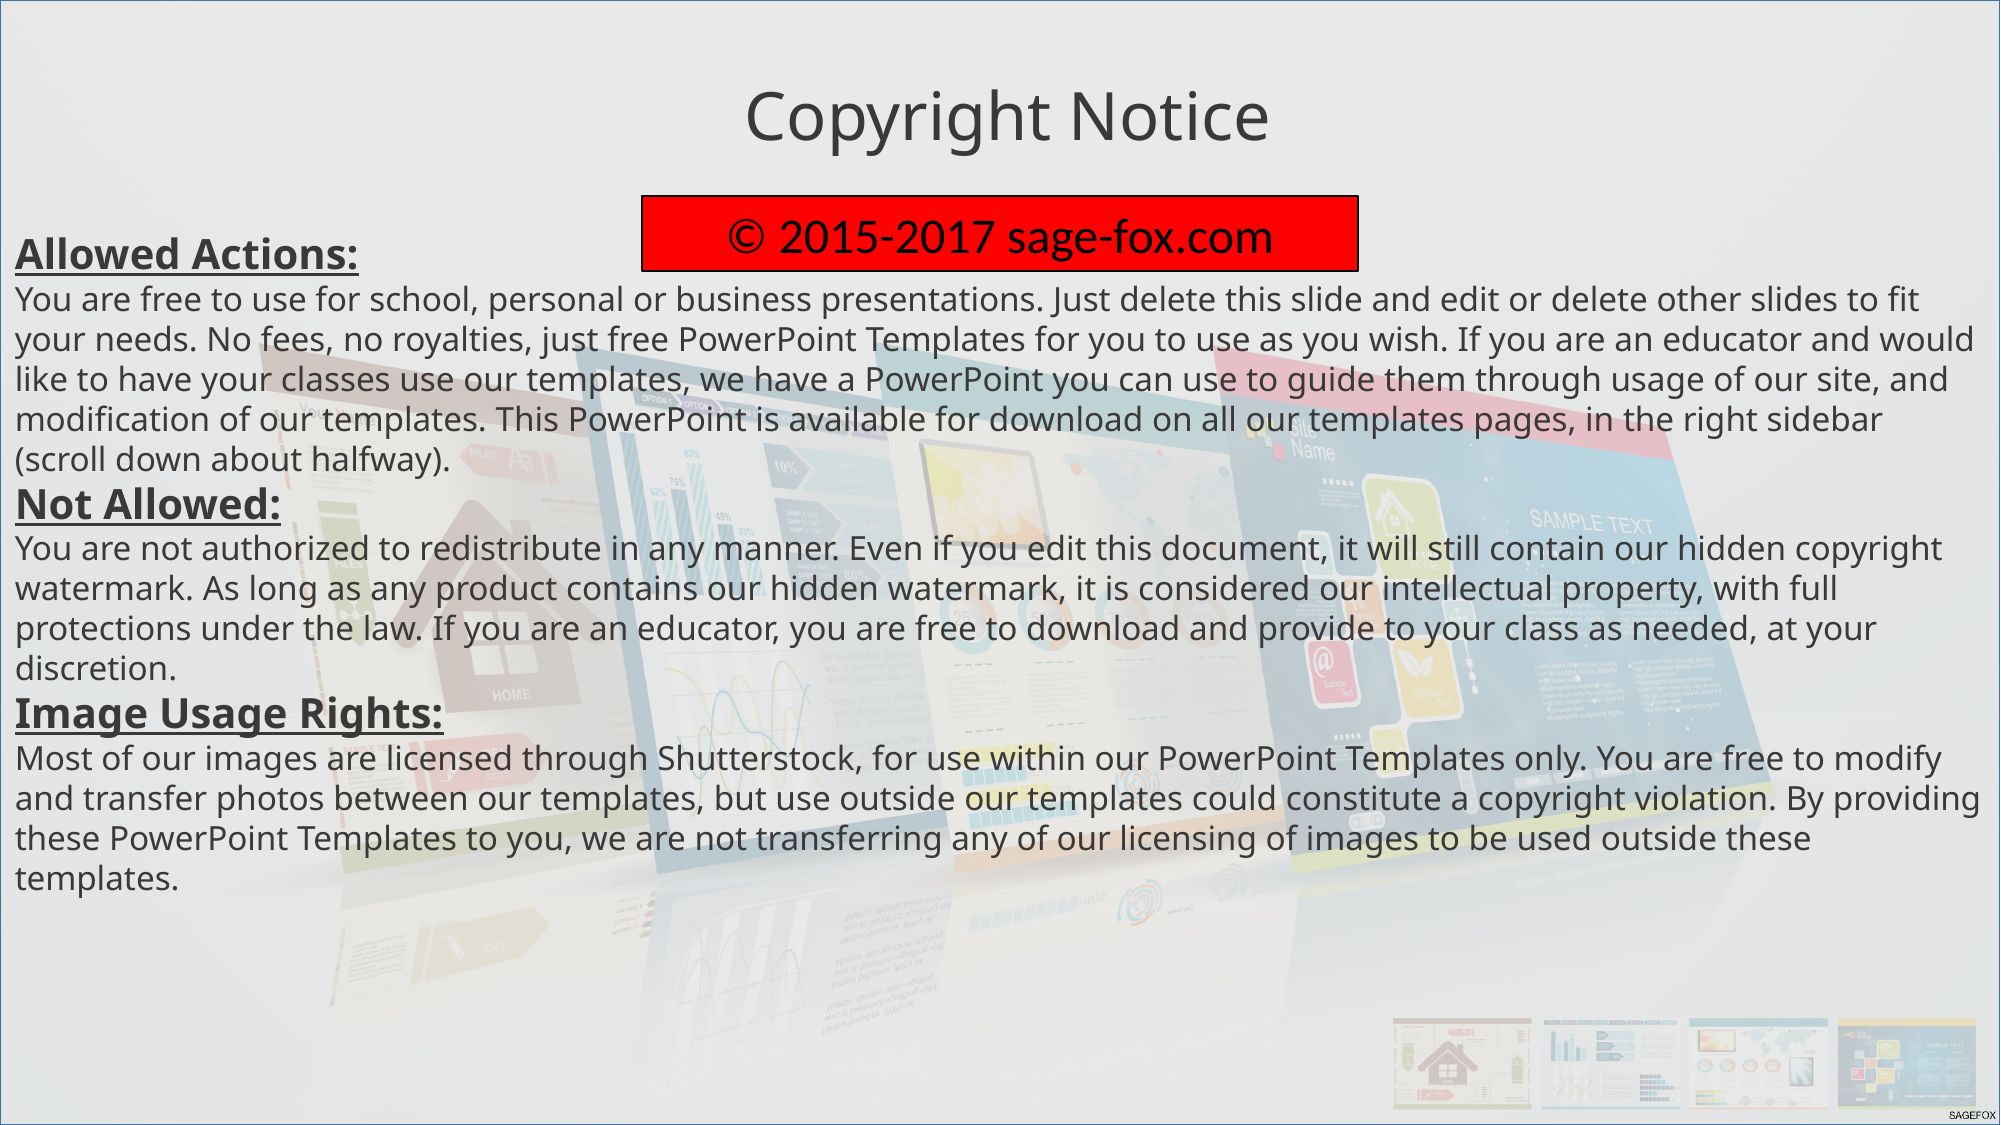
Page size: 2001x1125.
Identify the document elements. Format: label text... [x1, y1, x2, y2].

text_box Allowed Actions: You are free to use for school, personal or business presentations. Just delete this slide and edit or delete other slides to fit your needs. No fees, no royalties, just free PowerPoint Templates for you to use as you wish. If you are an educator and would like to have your classes use our templates, we have a PowerPoint you can use to guide them through usage of our site, and modification of our templates. This PowerPoint is available for download on all our templates pages, in the right sidebar (scroll down about halfway). Not Allowed: You are not authorized to redistribute in any manner. Even if you edit this document, it will still contain our hidden copyright watermark. As long as any product contains our hidden watermark, it is considered our intellectual property, with full protections under the law. If you are an educator, you are free to download and provide to your class as needed, at your discretion. Image Usage Rights: Most of our images are licensed through Shutterstock, for use within our PowerPoint Templates only. You are free to modify and transfer photos between our templates, but use outside our templates could constitute a copyright violation. By providing these PowerPoint Templates to you, we are not transferring any of our licensing of images to be used outside these templates. [0, 0, 2000, 1125]
text_box © 2015-2017 sage-fox.com [641, 196, 1358, 272]
title Copyright Notice [493, 60, 1524, 178]
